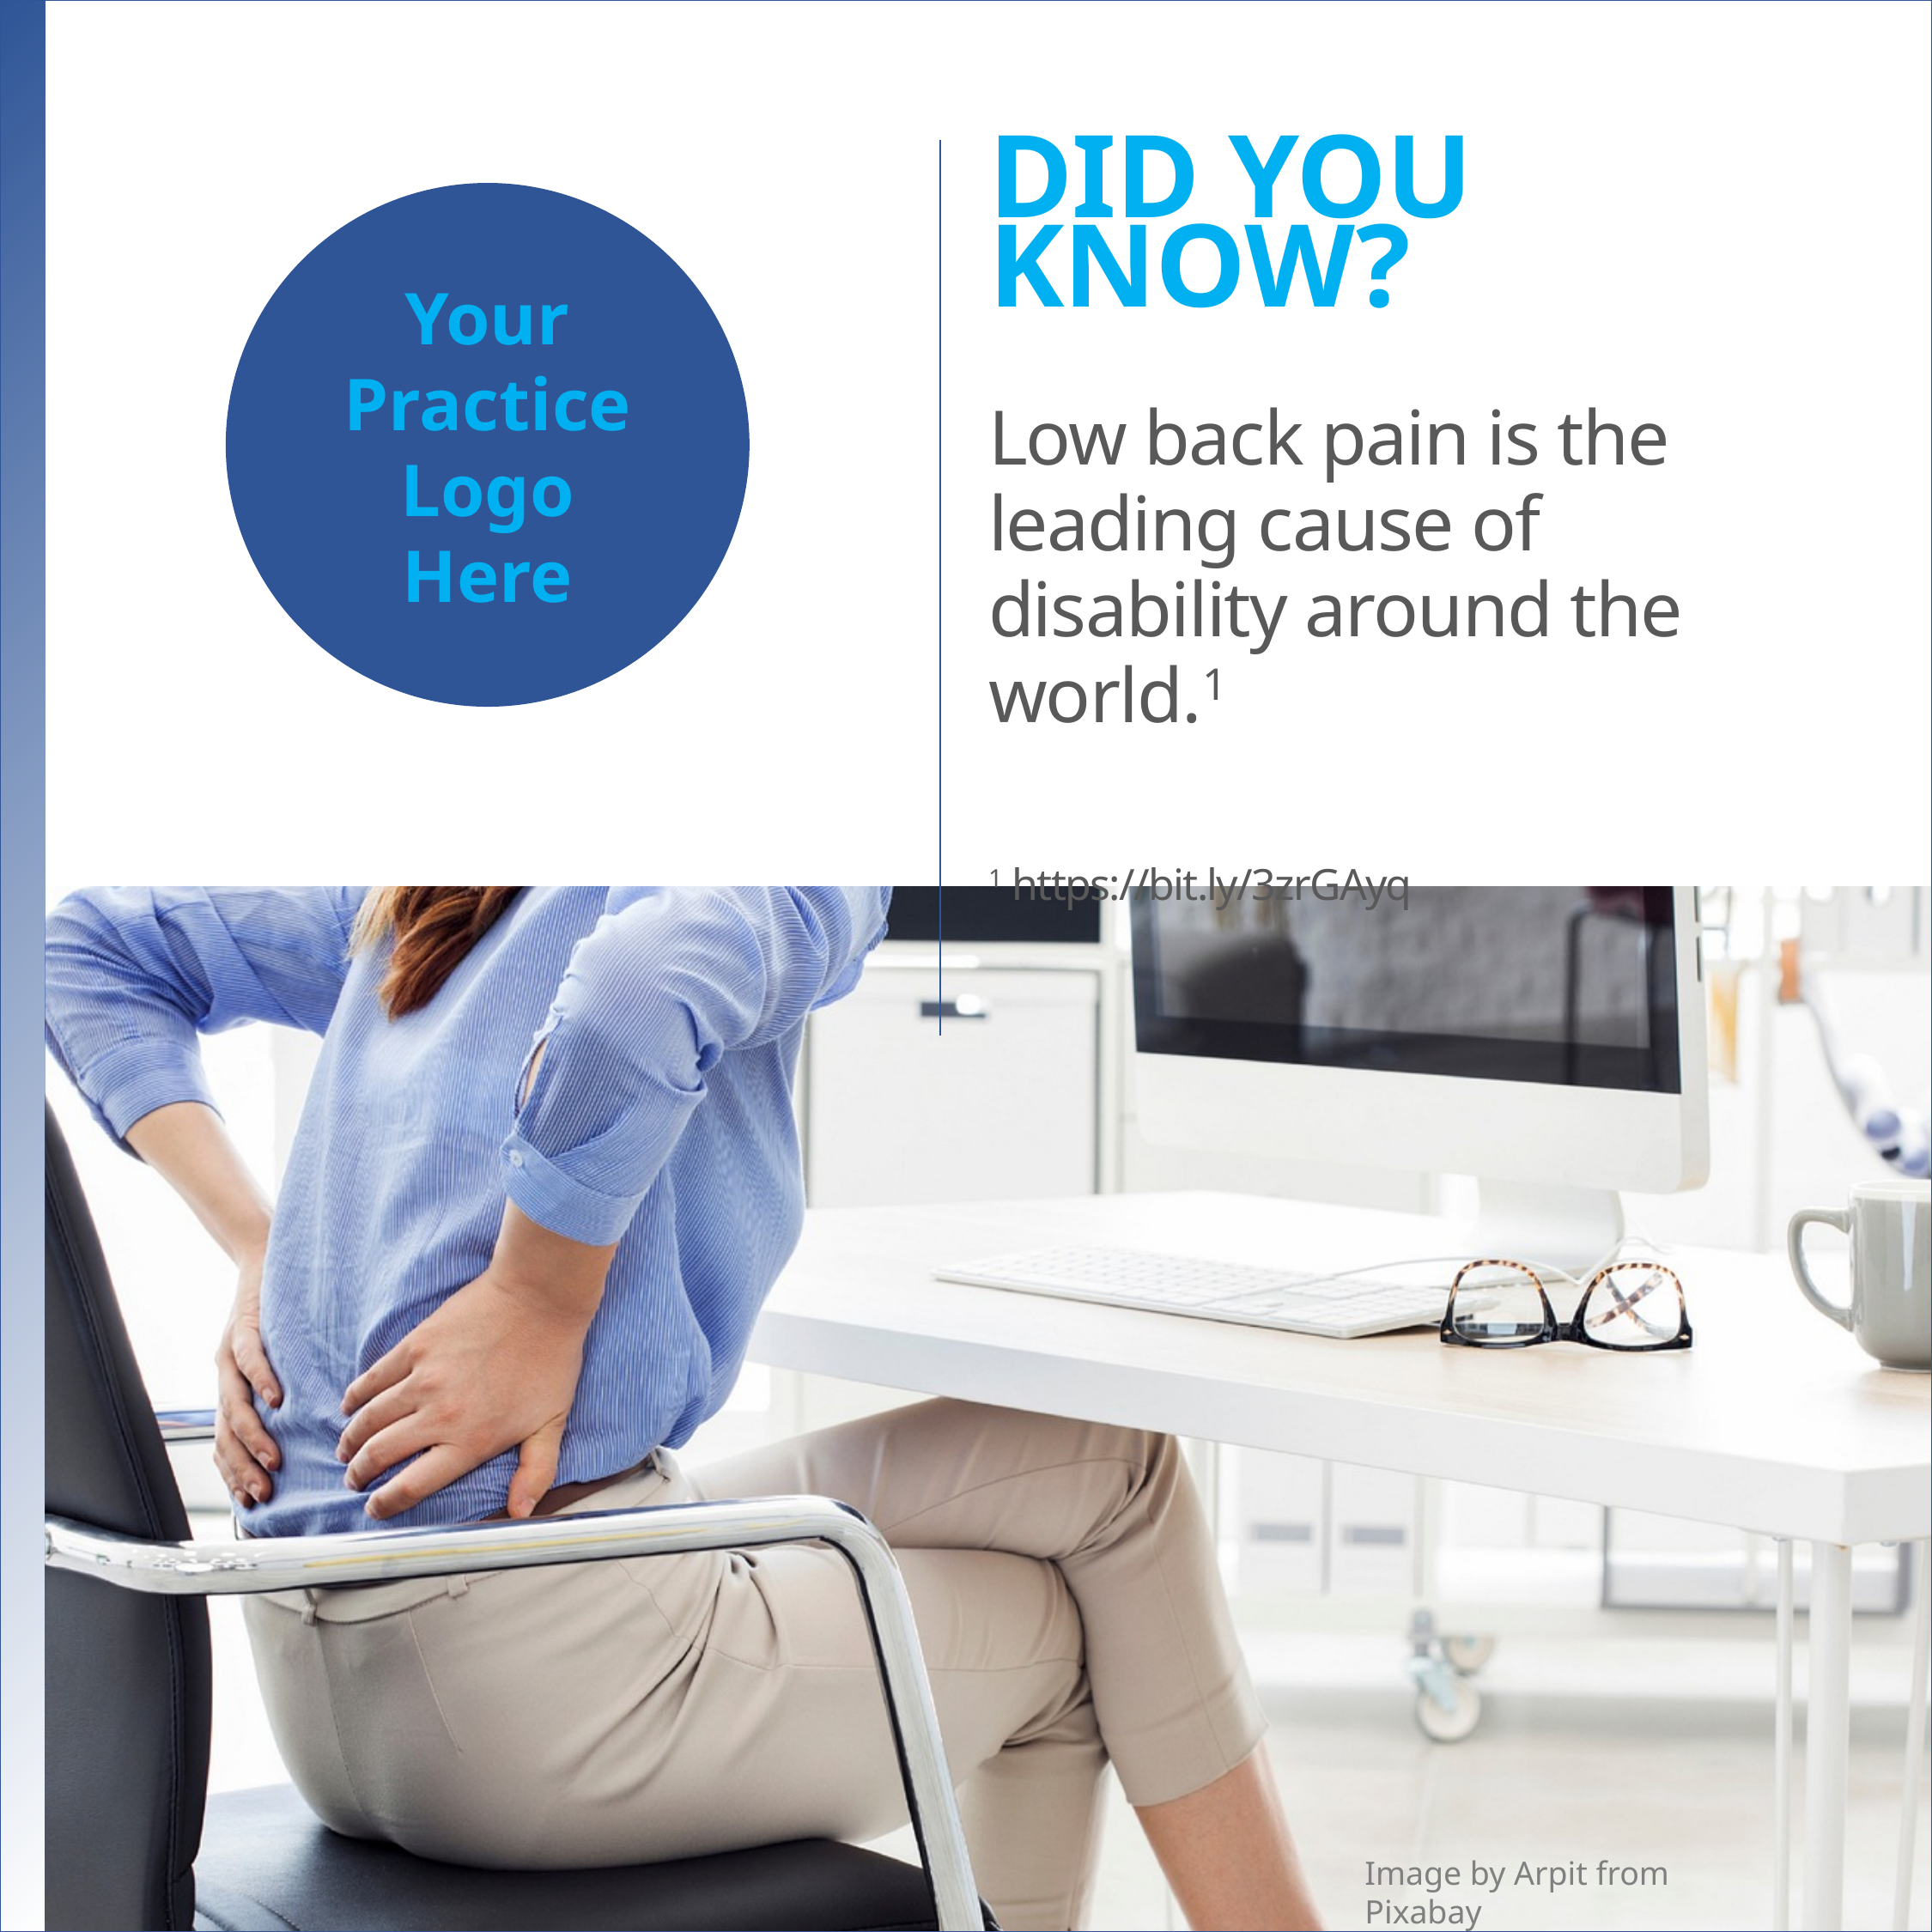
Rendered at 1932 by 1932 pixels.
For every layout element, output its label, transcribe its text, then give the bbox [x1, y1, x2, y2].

picture [45, 886, 1931, 1931]
picture [1373, 886, 1380, 895]
text_box Your Practice Logo Here [224, 181, 750, 708]
picture [1072, 886, 1084, 897]
picture [1156, 886, 1168, 897]
picture [1224, 886, 1230, 895]
picture [1391, 886, 1404, 897]
picture [1316, 886, 1334, 897]
